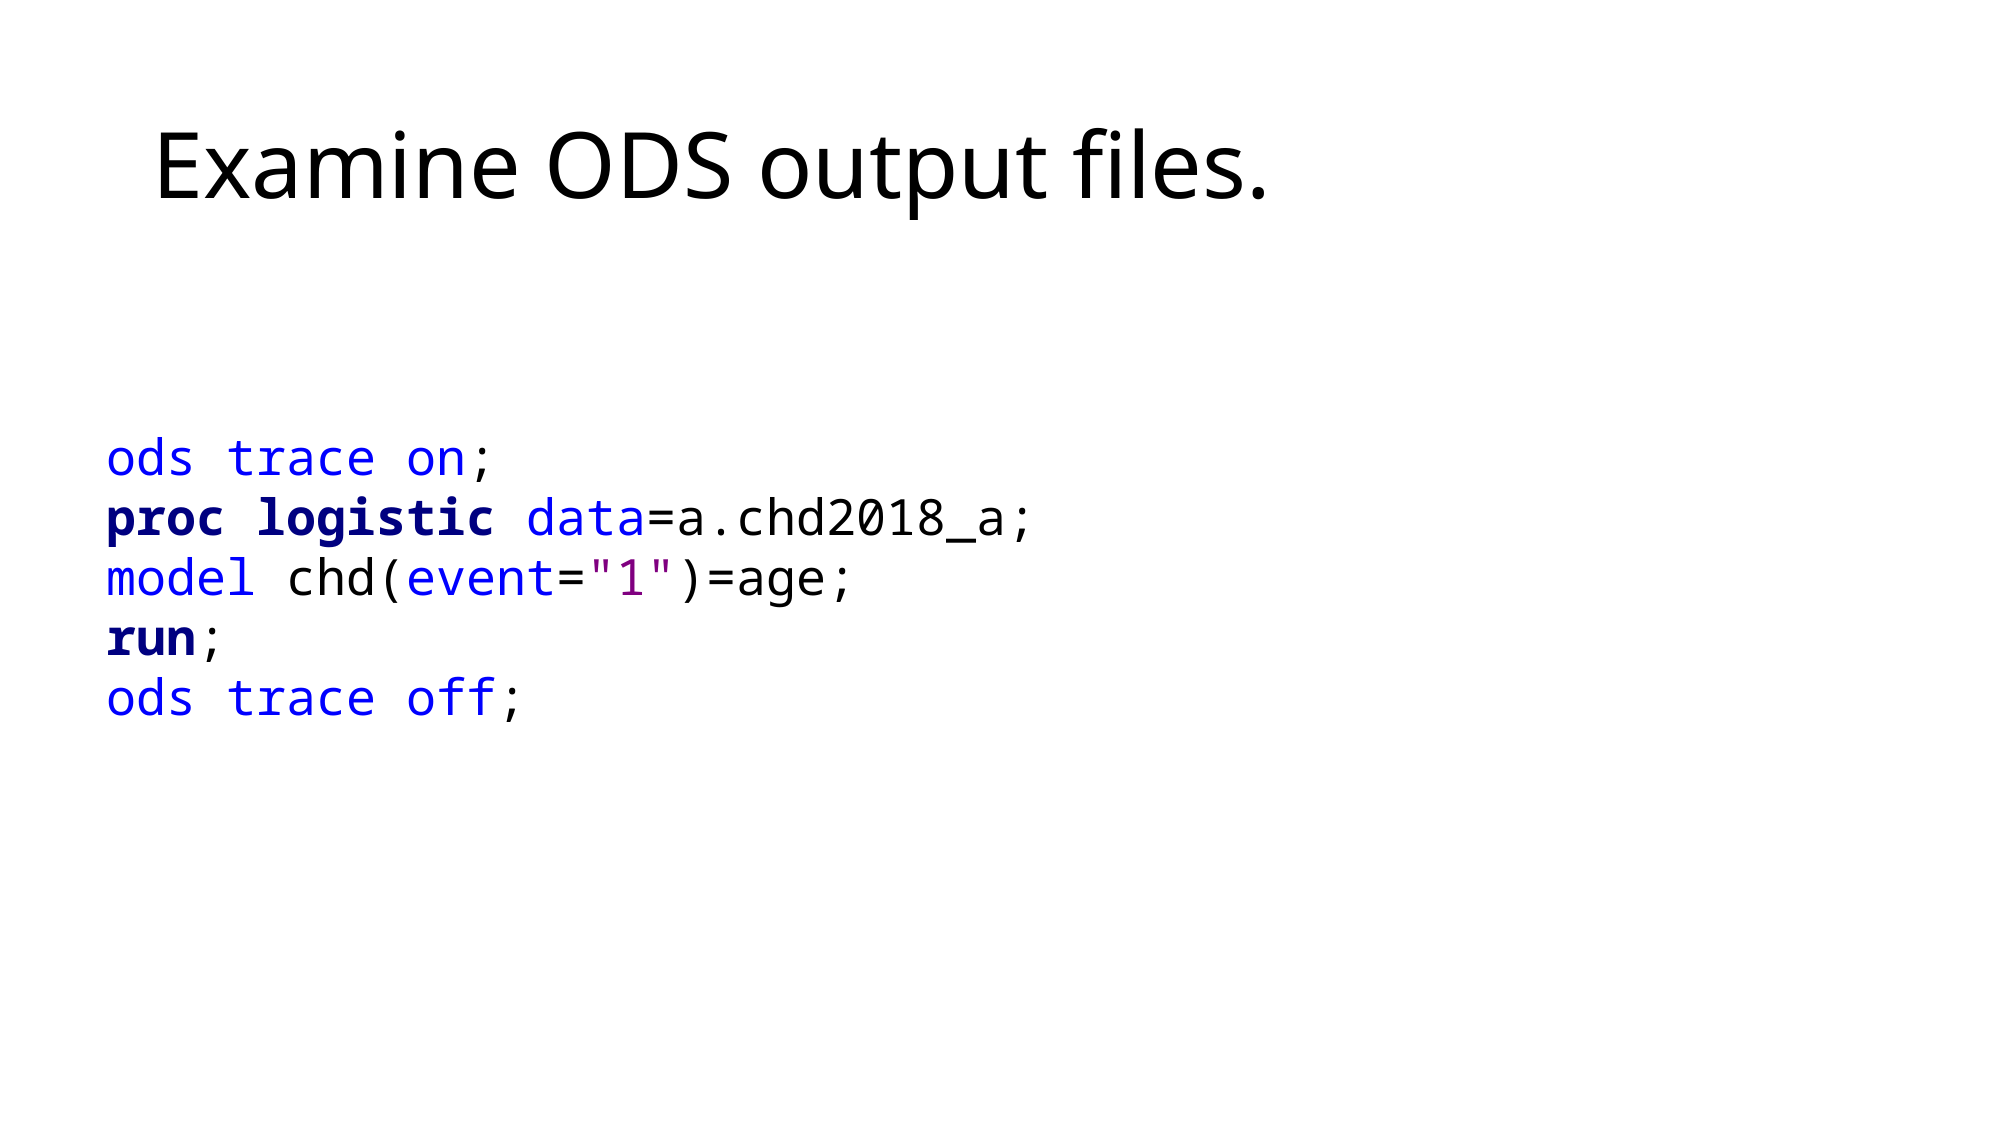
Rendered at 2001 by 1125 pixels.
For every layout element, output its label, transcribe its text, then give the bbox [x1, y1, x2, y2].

title Examine ODS output files. [137, 59, 1863, 278]
text_box ods trace on; proc logistic data=a.chd2018_a; model chd(event="1")=age; run; ods trace off; [91, 418, 1500, 734]
